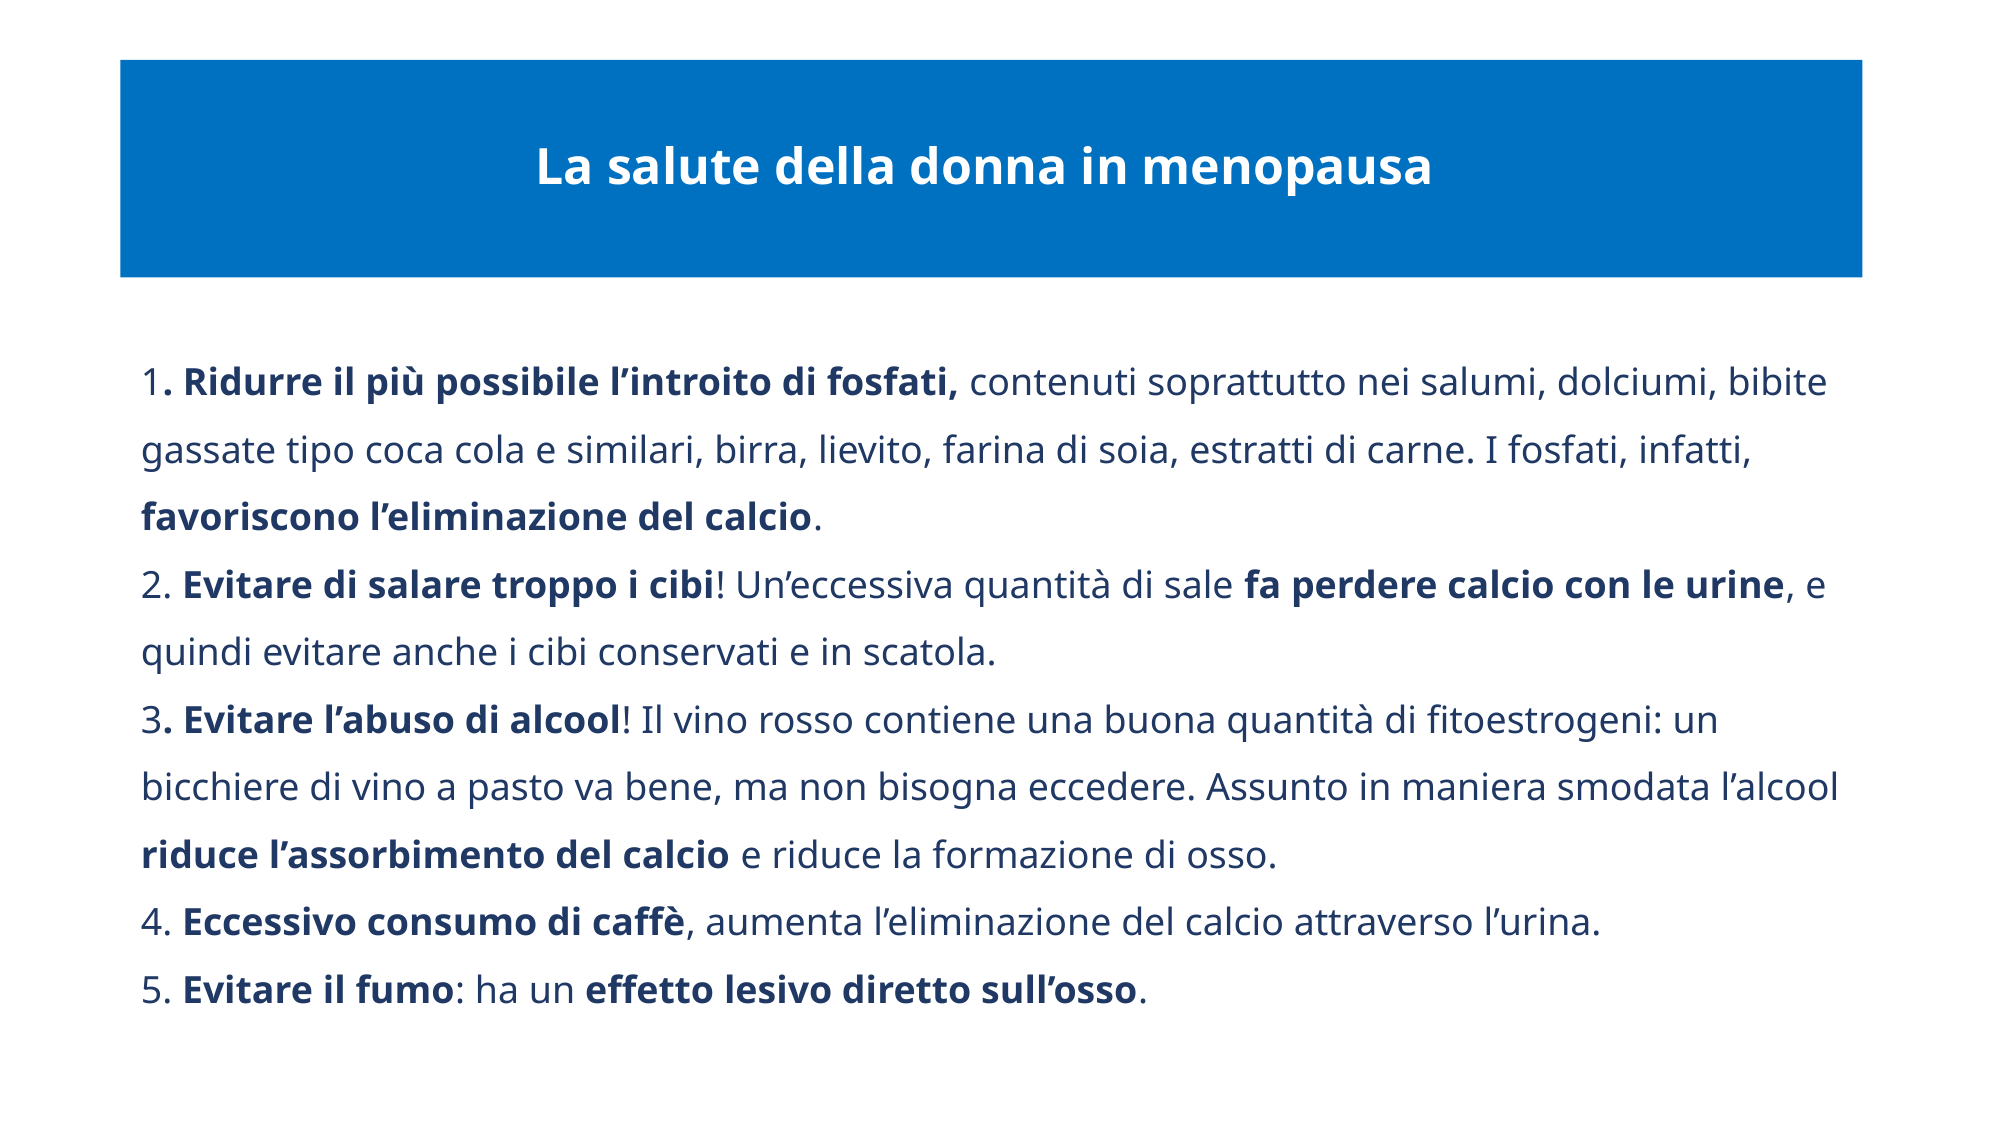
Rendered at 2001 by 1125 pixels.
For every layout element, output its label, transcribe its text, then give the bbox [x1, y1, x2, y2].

title La salute della donna in menopausa [120, 59, 1863, 278]
text_box 1. Ridurre il più possibile l’introito di fosfati, contenuti soprattutto nei salumi, dolciumi, bibite gassate tipo coca cola e similari, birra, lievito, farina di soia, estratti di carne. I fosfati, infatti, favoriscono l’eliminazione del calcio. 2. Evitare di salare troppo i cibi! Un’eccessiva quantità di sale fa perdere calcio con le urine, e quindi evitare anche i cibi conservati e in scatola. 3. Evitare l’abuso di alcool! Il vino rosso contiene una buona quantità di fitoestrogeni: un bicchiere di vino a pasto va bene, ma non bisogna eccedere. Assunto in maniera smodata l’alcool riduce l’assorbimento del calcio e riduce la formazione di osso. 4. Eccessivo consumo di caffè, aumenta l’eliminazione del calcio attraverso l’urina. 5. Evitare il fumo: ha un effetto lesivo diretto sull’osso. [126, 328, 1868, 1019]
